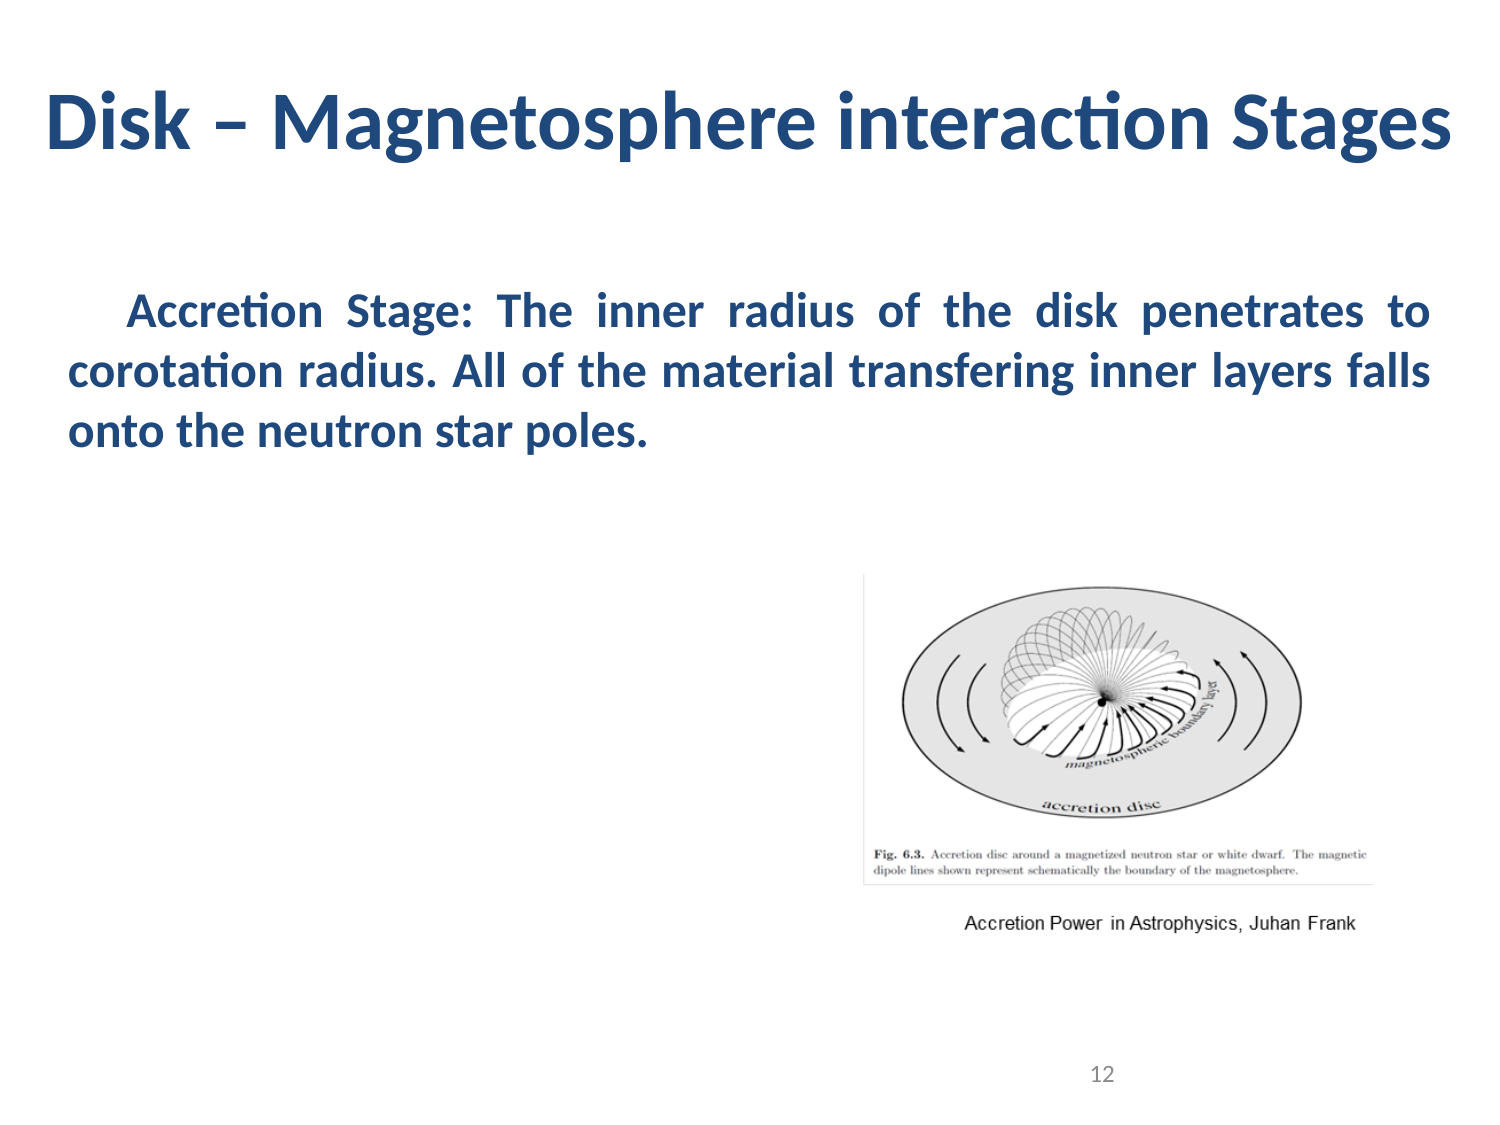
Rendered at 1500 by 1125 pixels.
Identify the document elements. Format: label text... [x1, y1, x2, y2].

text_box Disk – Magnetosphere interaction Stages [0, 58, 1500, 185]
picture [753, 574, 1374, 947]
text_box Accretion Stage: The inner radius of the disk penetrates to corotation radius. All of the material transfering inner layers falls onto the neutron star poles. [53, 270, 1447, 479]
text_box 12 [1074, 1042, 1425, 1103]
